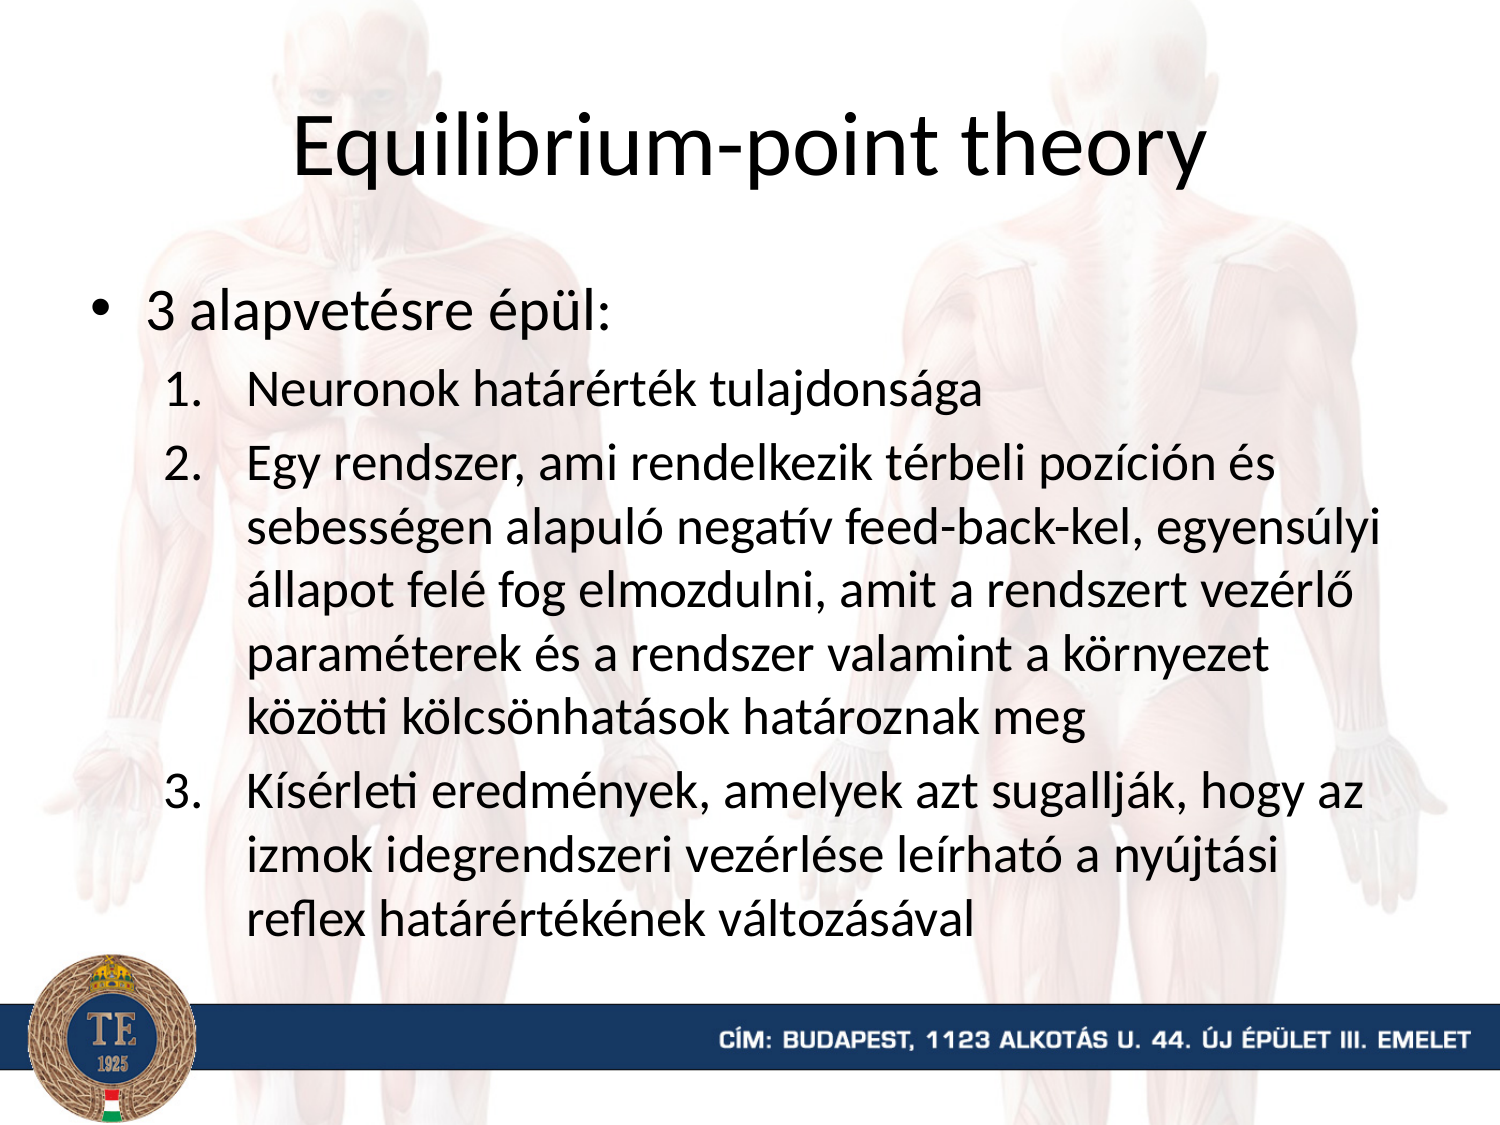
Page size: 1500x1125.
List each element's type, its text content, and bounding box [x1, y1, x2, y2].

title Equilibrium-point theory [75, 45, 1425, 233]
list 3 alapvetésre épül: Neuronok határérték tulajdonsága Egy rendszer, ami rendelkezik térbeli pozíción és sebességen alapuló negatív feed-back-kel, egyensúlyi állapot felé fog elmozdulni, amit a rendszert vezérlő paraméterek és a rendszer valamint a környezet közötti kölcsönhatások határoznak meg Kísérleti eredmények, amelyek azt sugallják, hogy az izmok idegrendszeri vezérlése leírható a nyújtási reflex határértékének változásával [75, 262, 1425, 1005]
picture [0, 0, 1500, 1125]
